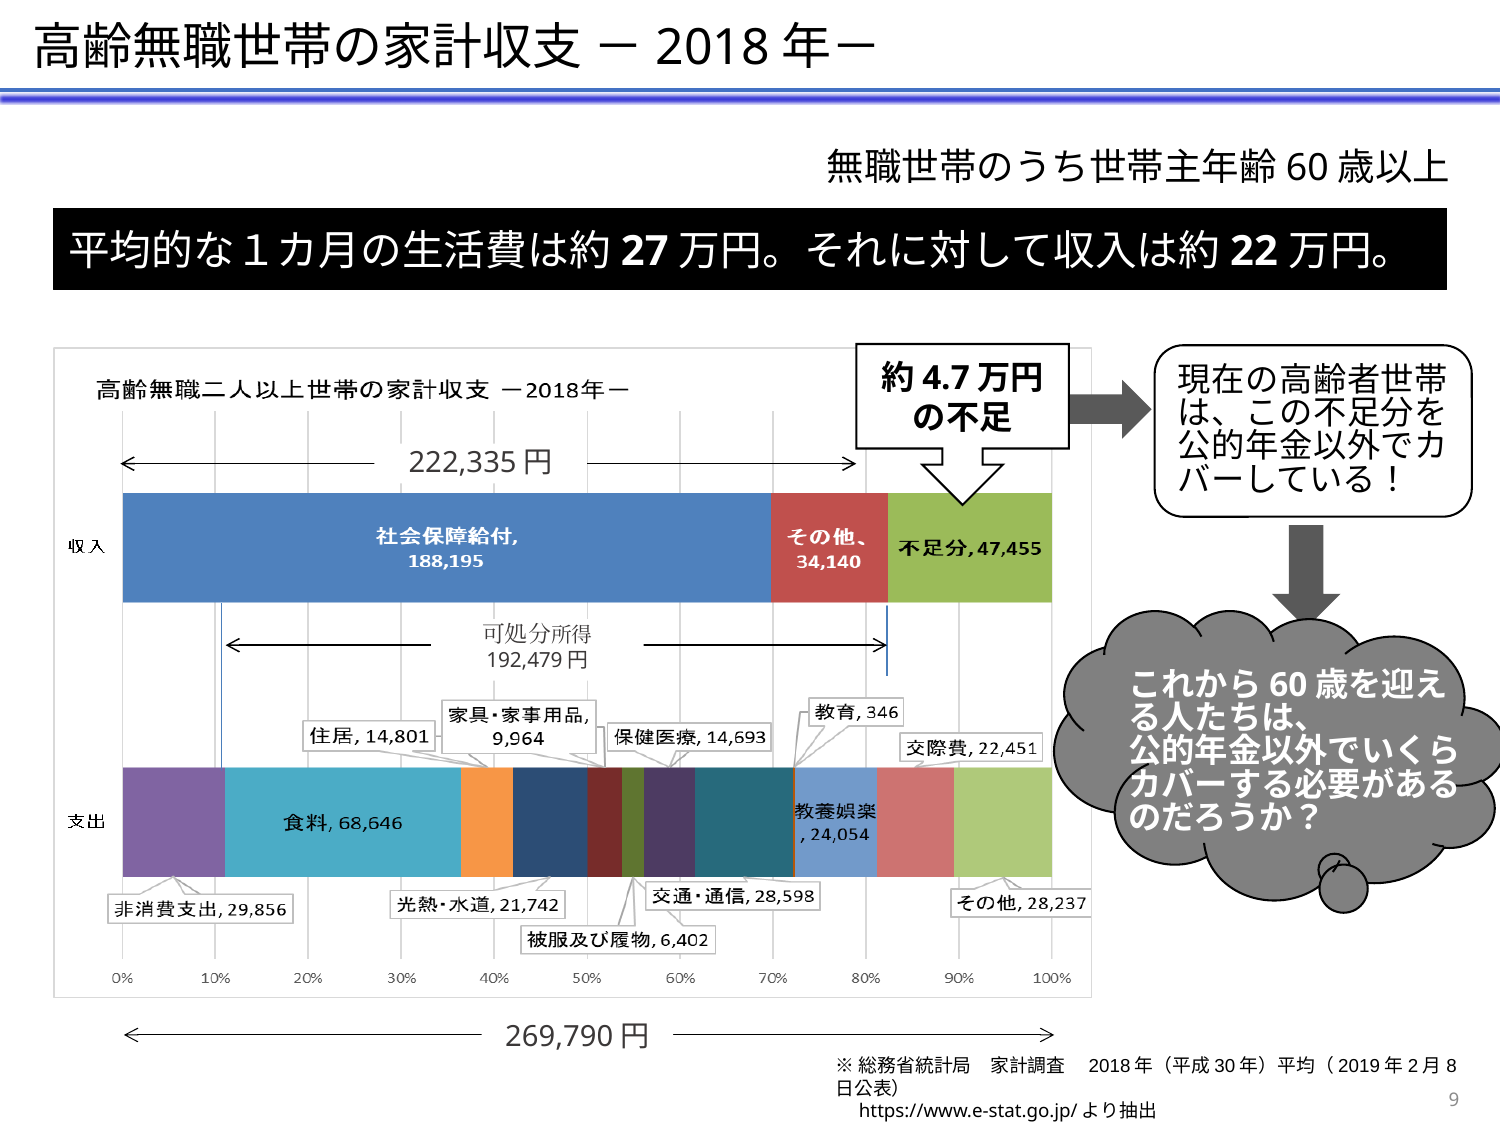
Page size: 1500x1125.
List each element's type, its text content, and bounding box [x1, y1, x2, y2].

text_box 269,790円 [481, 1036, 674, 1057]
text_box [1271, 525, 1341, 610]
text_box 269,790円 [481, 1017, 674, 1034]
picture [52, 347, 1092, 998]
text_box 無職世帯のうち世帯主年齢60歳以上 [812, 135, 1500, 196]
text_box [1092, 377, 1153, 442]
text_box 現在の高齢者世帯は、この不足分を公的年金以外でカバーしている！ [1153, 344, 1473, 518]
text_box 高齢無職世帯の家計収支 －2018年－ [17, 7, 1211, 82]
text_box ※総務省統計局 家計調査 2018年（平成30年）平均（2019年2月8日公表） https://www.e-stat.go.jp/より抽出 [820, 1046, 1495, 1125]
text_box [1054, 610, 1500, 900]
text_box 約4.7万円の不足 [855, 342, 1070, 347]
text_box 平均的な１カ月の生活費は約27万円。それに対して収入は約22万円。 [53, 208, 1447, 290]
